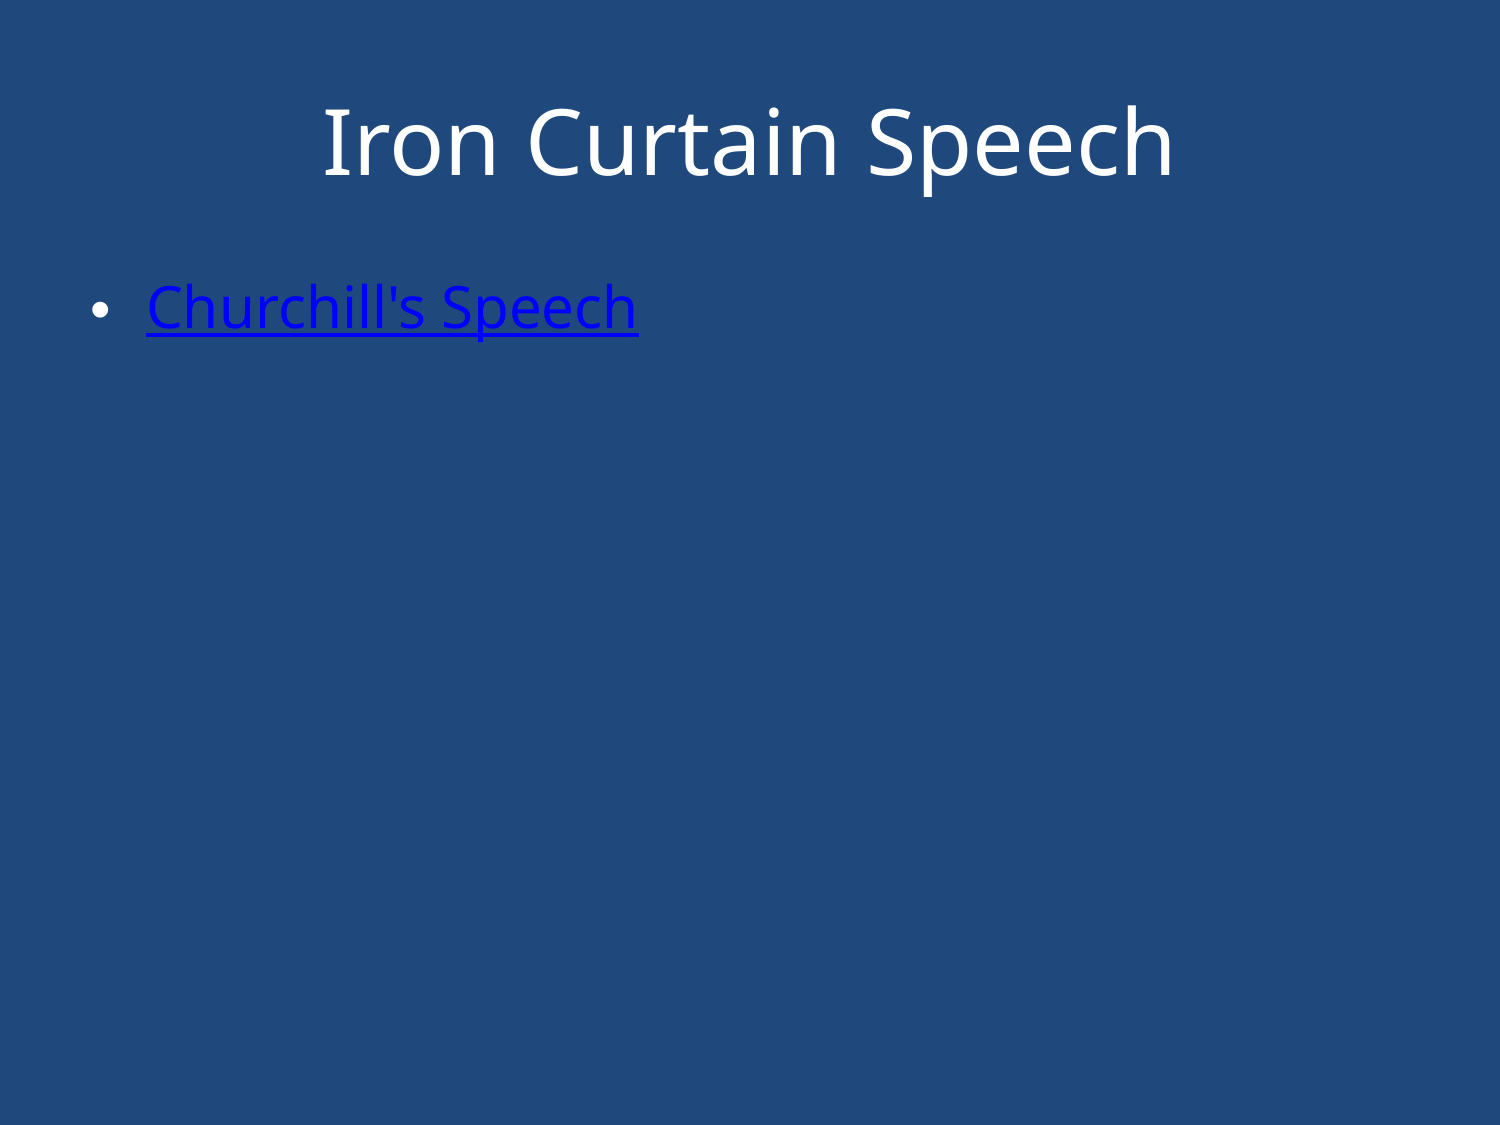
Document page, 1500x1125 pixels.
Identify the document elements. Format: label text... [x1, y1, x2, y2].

list Churchill's Speech [75, 262, 738, 1005]
title Iron Curtain Speech [75, 45, 1425, 233]
